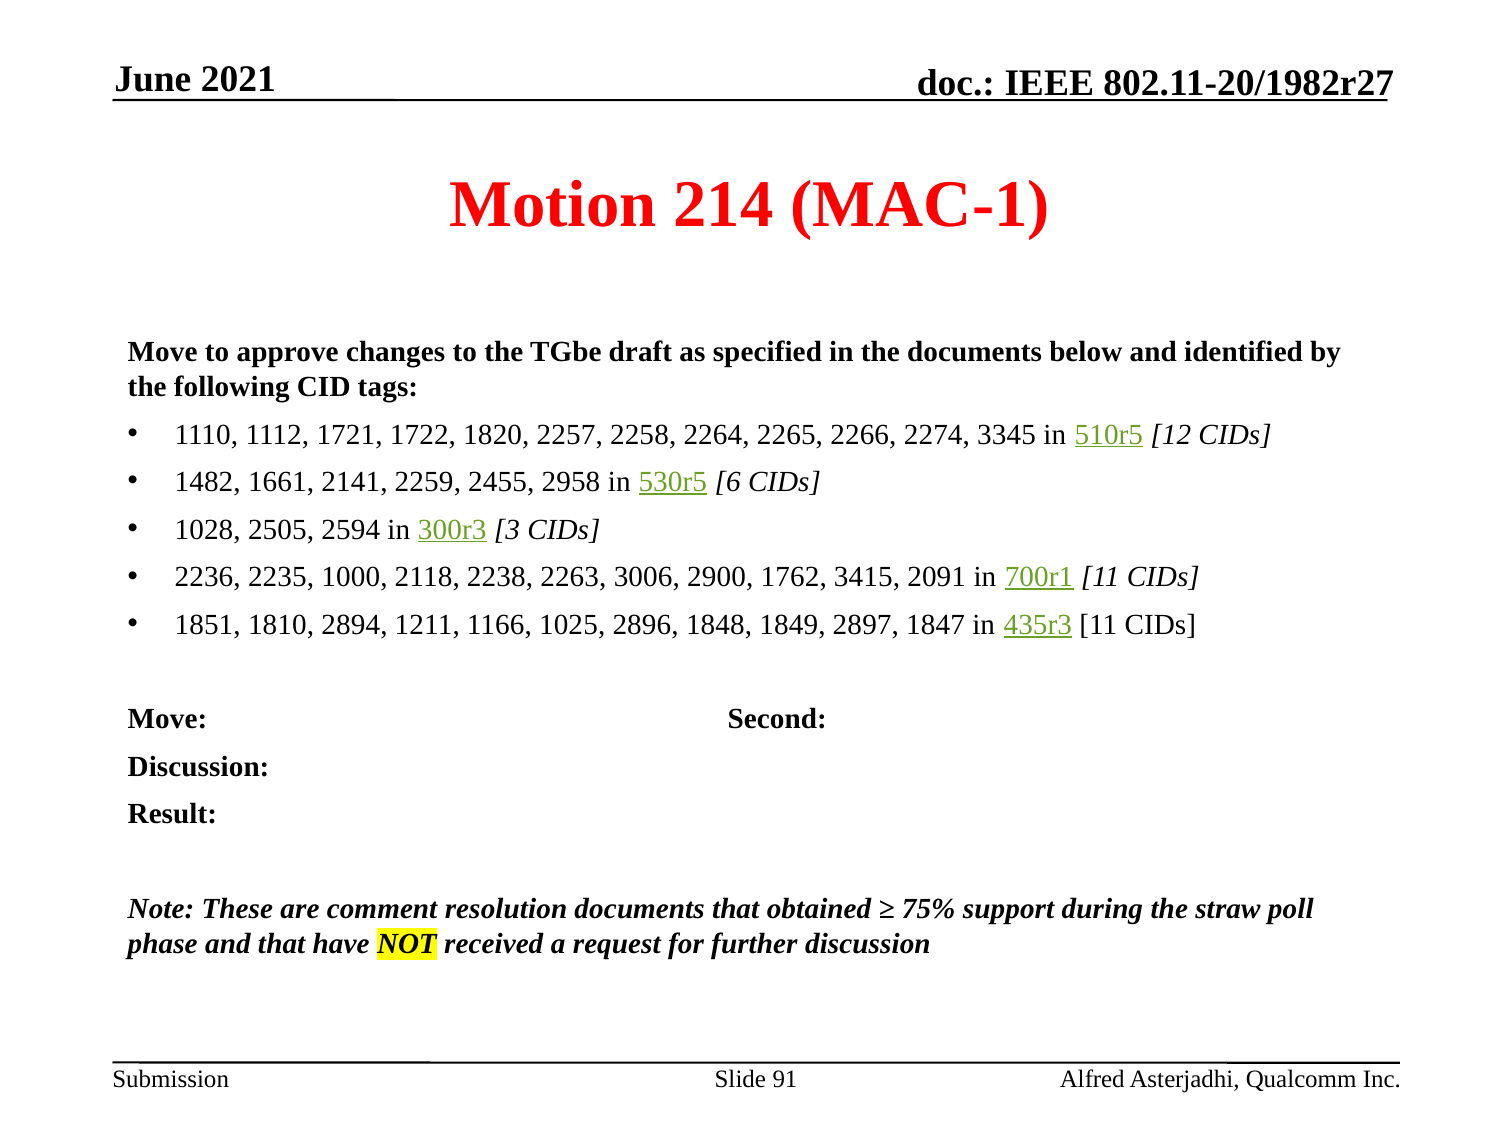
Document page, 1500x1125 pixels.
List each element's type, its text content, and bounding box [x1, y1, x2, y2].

slide_number Slide 91 [712, 1061, 800, 1123]
title Motion 214 (MAC-1) [112, 112, 1388, 288]
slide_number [114, 54, 423, 100]
list Move to approve changes to the TGbe draft as specified in the documents below and identified by the following CID tags: 1110, 1112, 1721, 1722, 1820, 2257, 2258, 2264, 2265, 2266, 2274, 3345 in 510r5 [12 CIDs] 1482, 1661, 2141, 2259, 2455, 2958 in 530r5 [6 CIDs] 1028, 2505, 2594 in 300r3 [3 CIDs] 2236, 2235, 1000, 2118, 2238, 2263, 3006, 2900, 1762, 3415, 2091 in 700r1 [11 CIDs] 1851, 1810, 2894, 1211, 1166, 1025, 2896, 1848, 1849, 2897, 1847 in 435r3 [11 CIDs] Move: Second: Discussion: Result: Note: These are comment resolution documents that obtained ≥ 75% support during the straw poll phase and that have NOT received a request for further discussion [112, 324, 1388, 1063]
footer Alfred Asterjadhi, Qualcomm Inc. [878, 1061, 1402, 1093]
